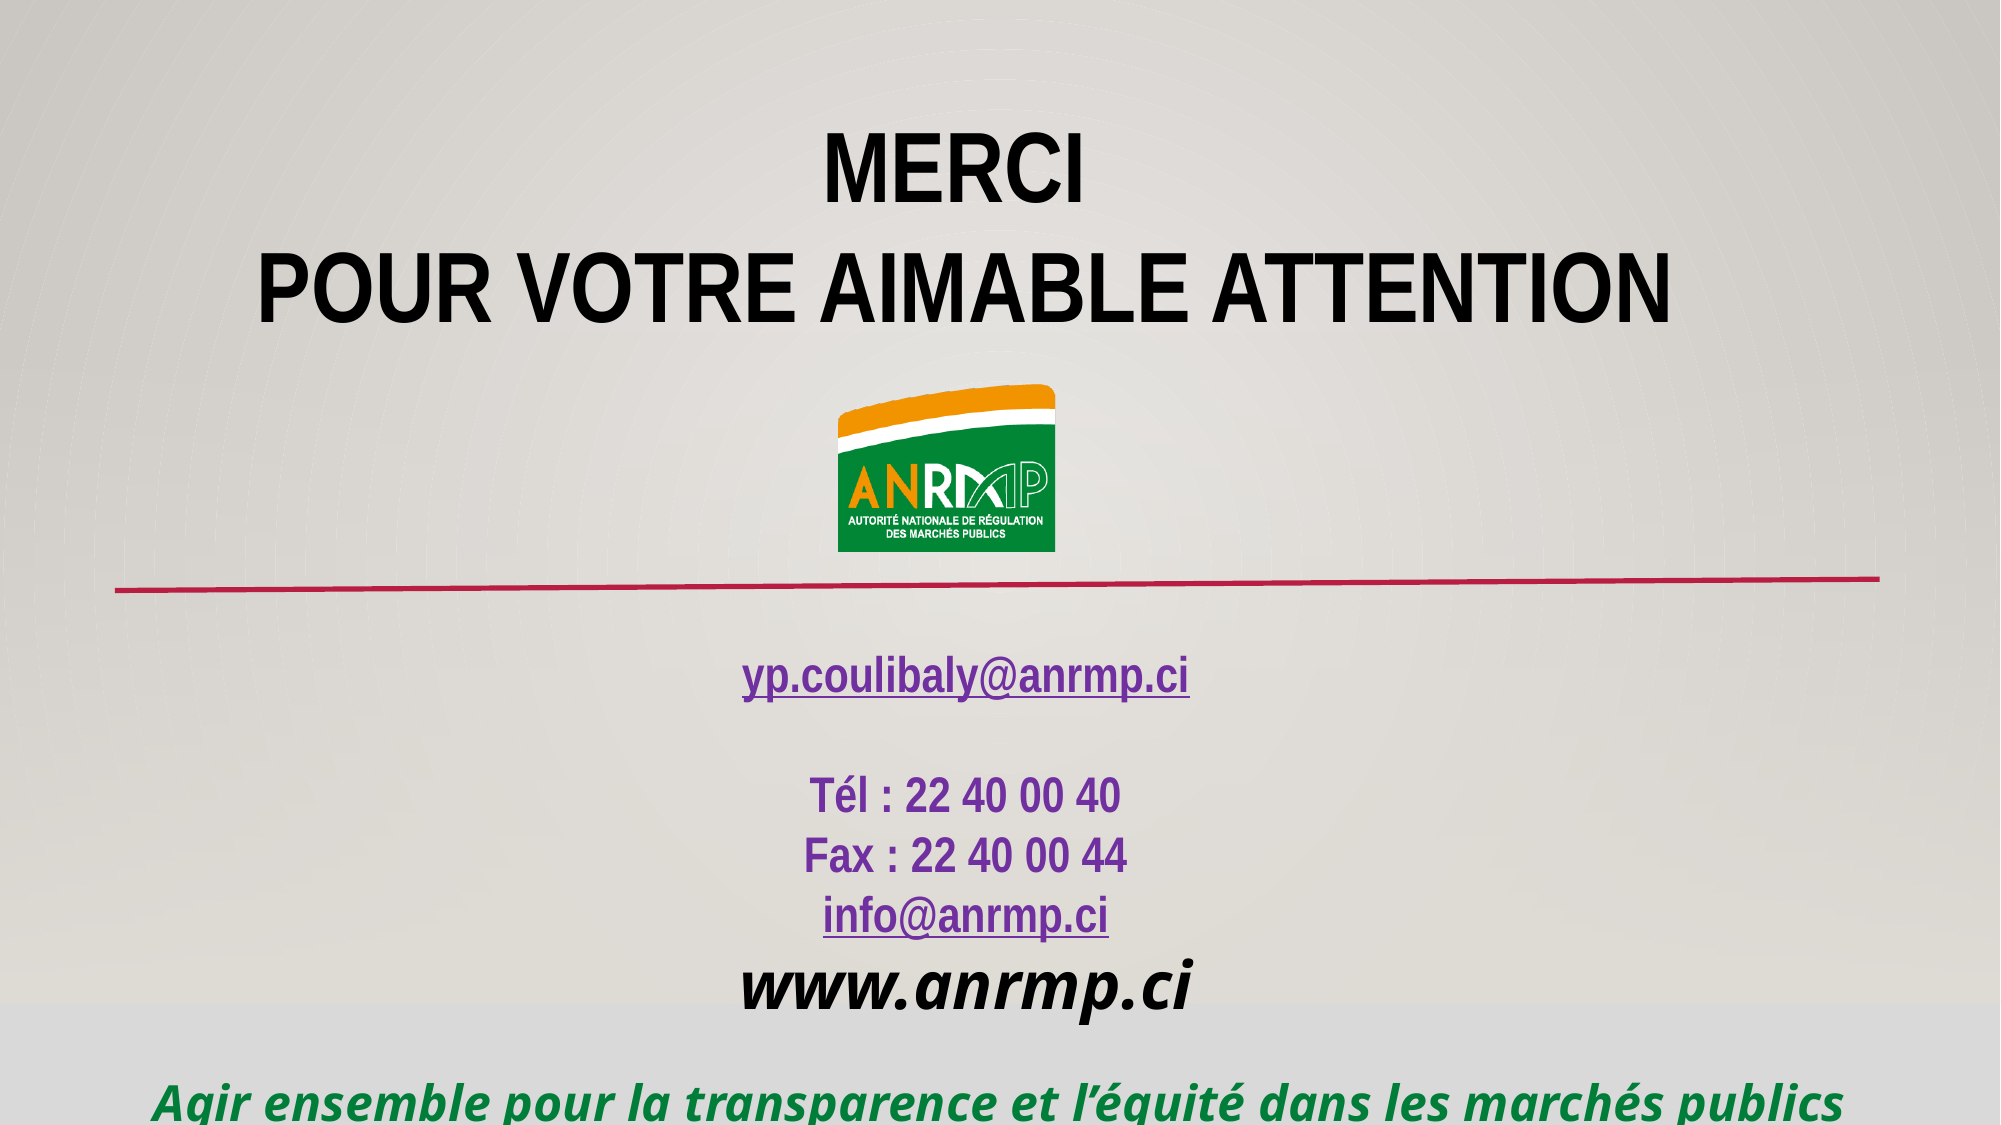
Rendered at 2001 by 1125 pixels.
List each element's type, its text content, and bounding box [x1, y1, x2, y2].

picture [821, 368, 1072, 567]
text_box yp.coulibaly@anrmp.ci Tél : 22 40 00 40 Fax : 22 40 00 44 info@anrmp.ci www.anrmp.ci [465, 635, 1466, 1125]
text_box Agir ensemble pour la transparence et l’équité dans les marchés publics [1466, 1003, 2000, 1125]
text_box Agir ensemble pour la transparence et l’équité dans les marchés publics [0, 1003, 465, 1125]
text_box MERCI POUR VOTRE AIMABLE ATTENTION [39, 95, 1892, 350]
